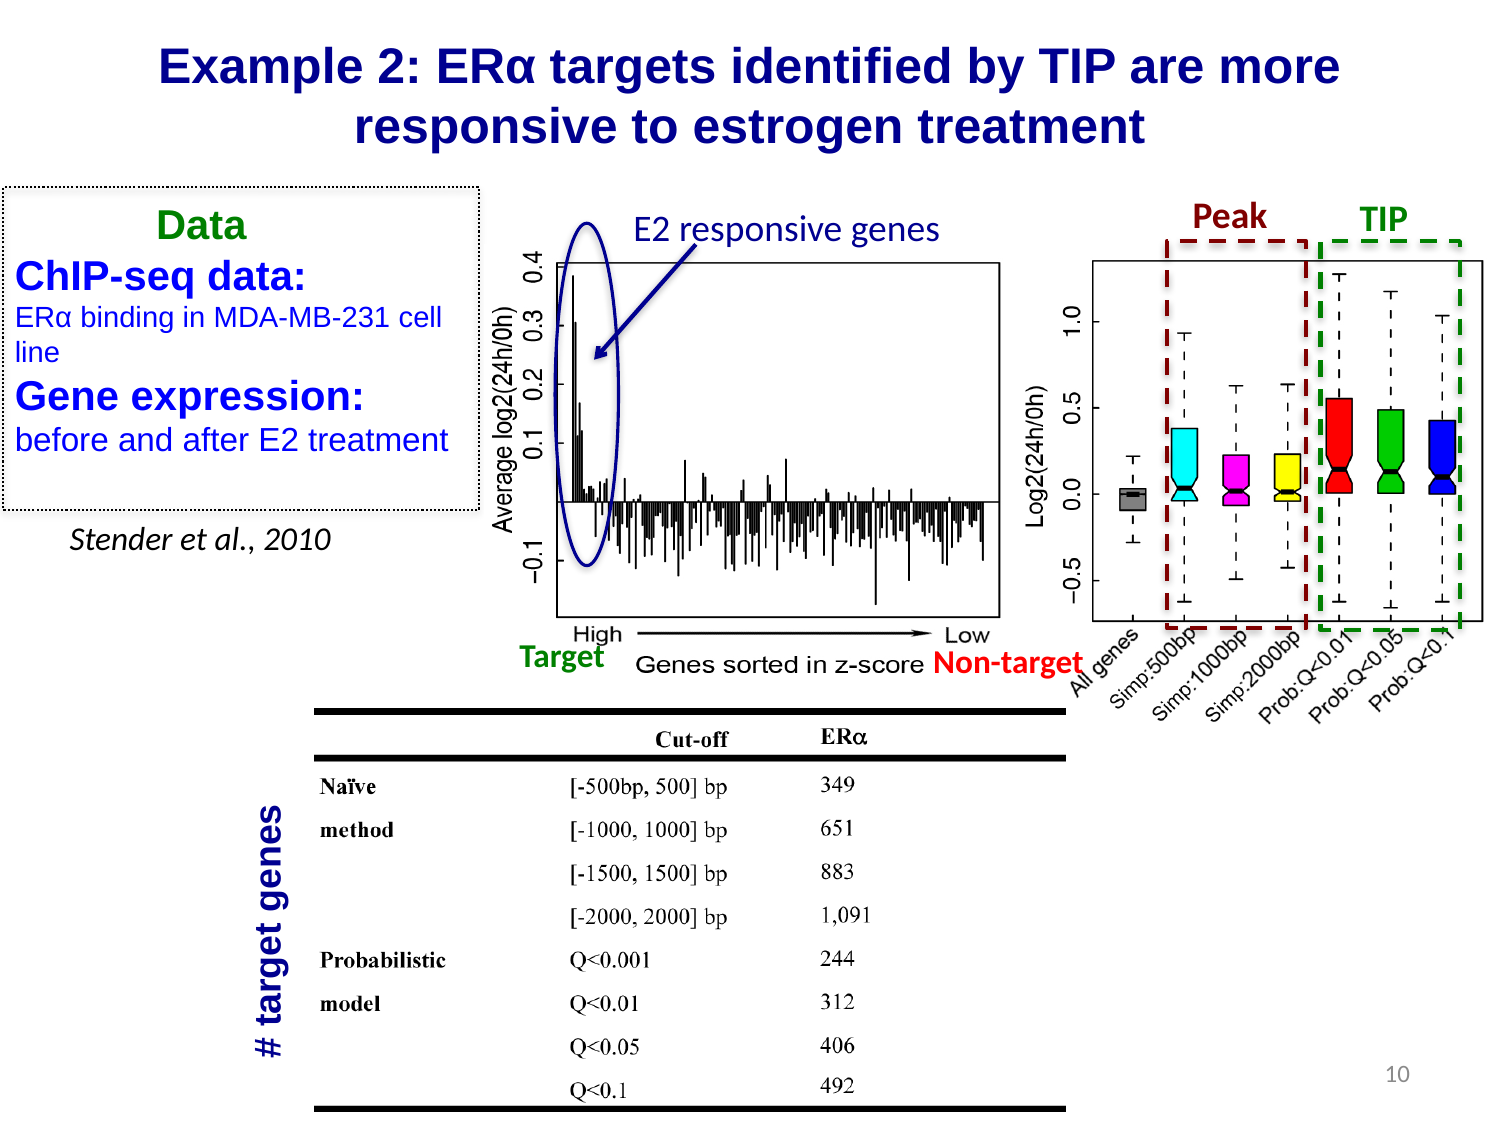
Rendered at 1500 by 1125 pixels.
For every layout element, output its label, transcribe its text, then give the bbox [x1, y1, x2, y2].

slide_number 10 [1074, 1042, 1425, 1103]
text_box # target genes [235, 708, 296, 1073]
title Example 2: ERα targets identified by TIP are more responsive to estrogen treatment [75, 0, 1425, 185]
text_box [0, 187, 479, 605]
picture [314, 708, 1066, 1113]
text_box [484, 182, 1500, 732]
